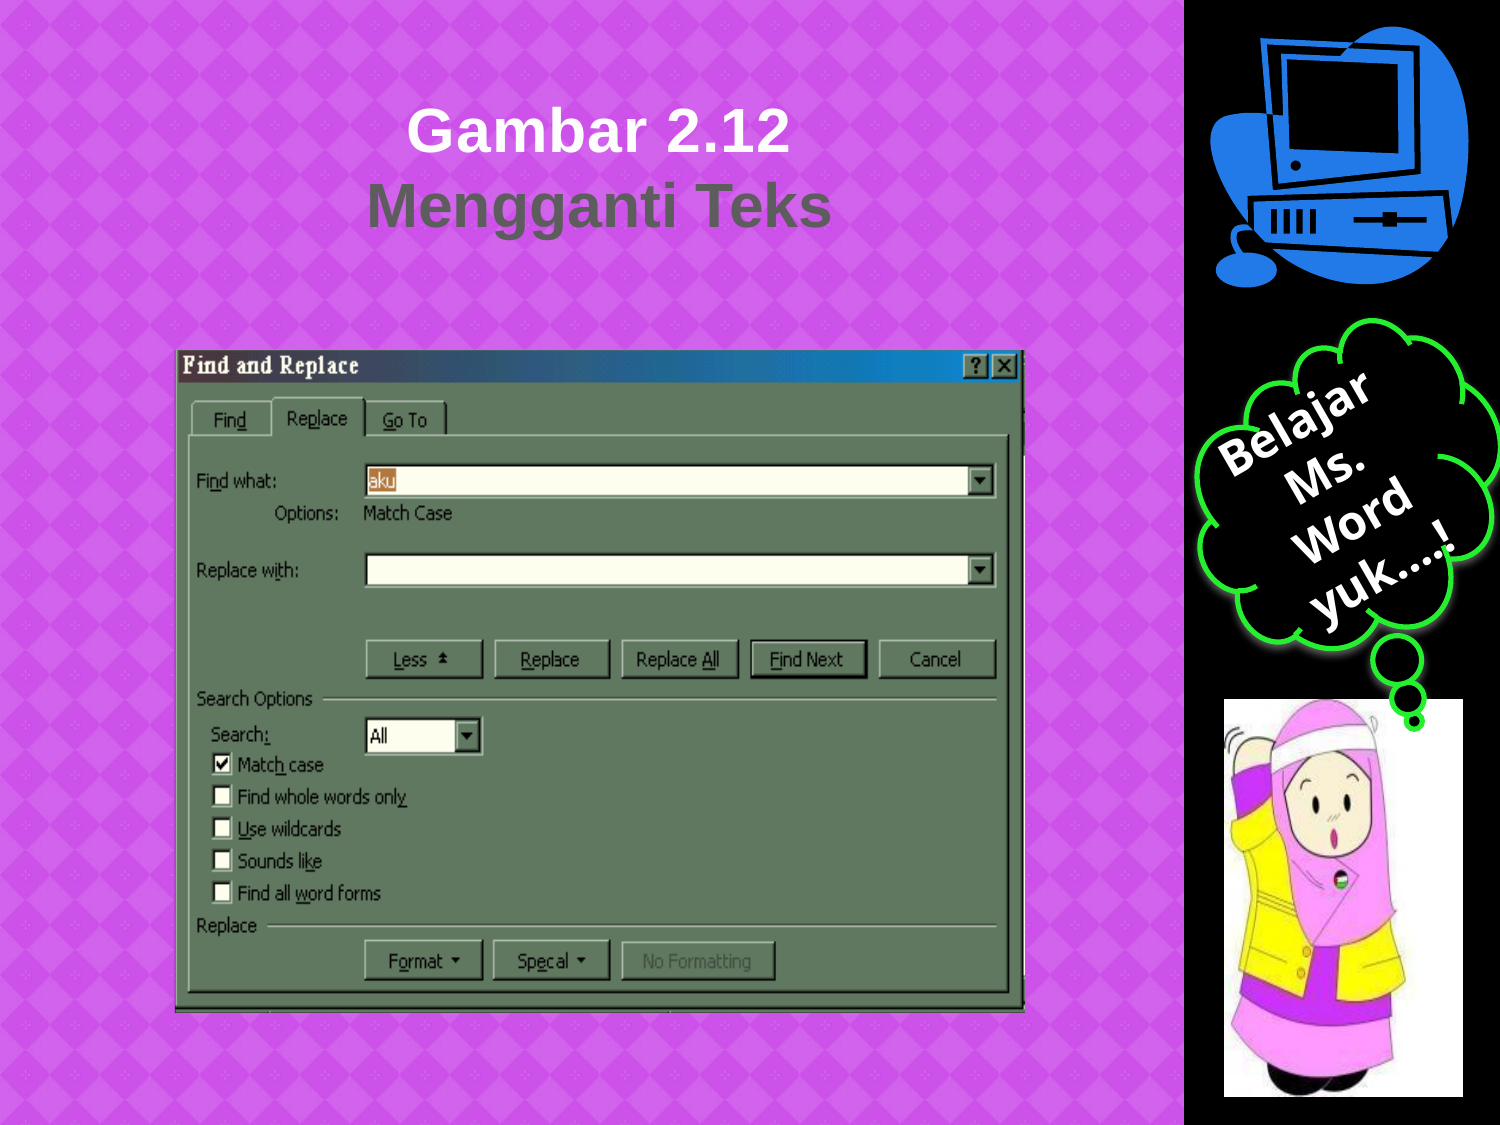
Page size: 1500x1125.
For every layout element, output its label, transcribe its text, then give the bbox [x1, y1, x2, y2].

picture [1224, 699, 1463, 1097]
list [174, 349, 1026, 1013]
title Gambar 2.12 Mengganti Teks [37, 52, 1163, 240]
